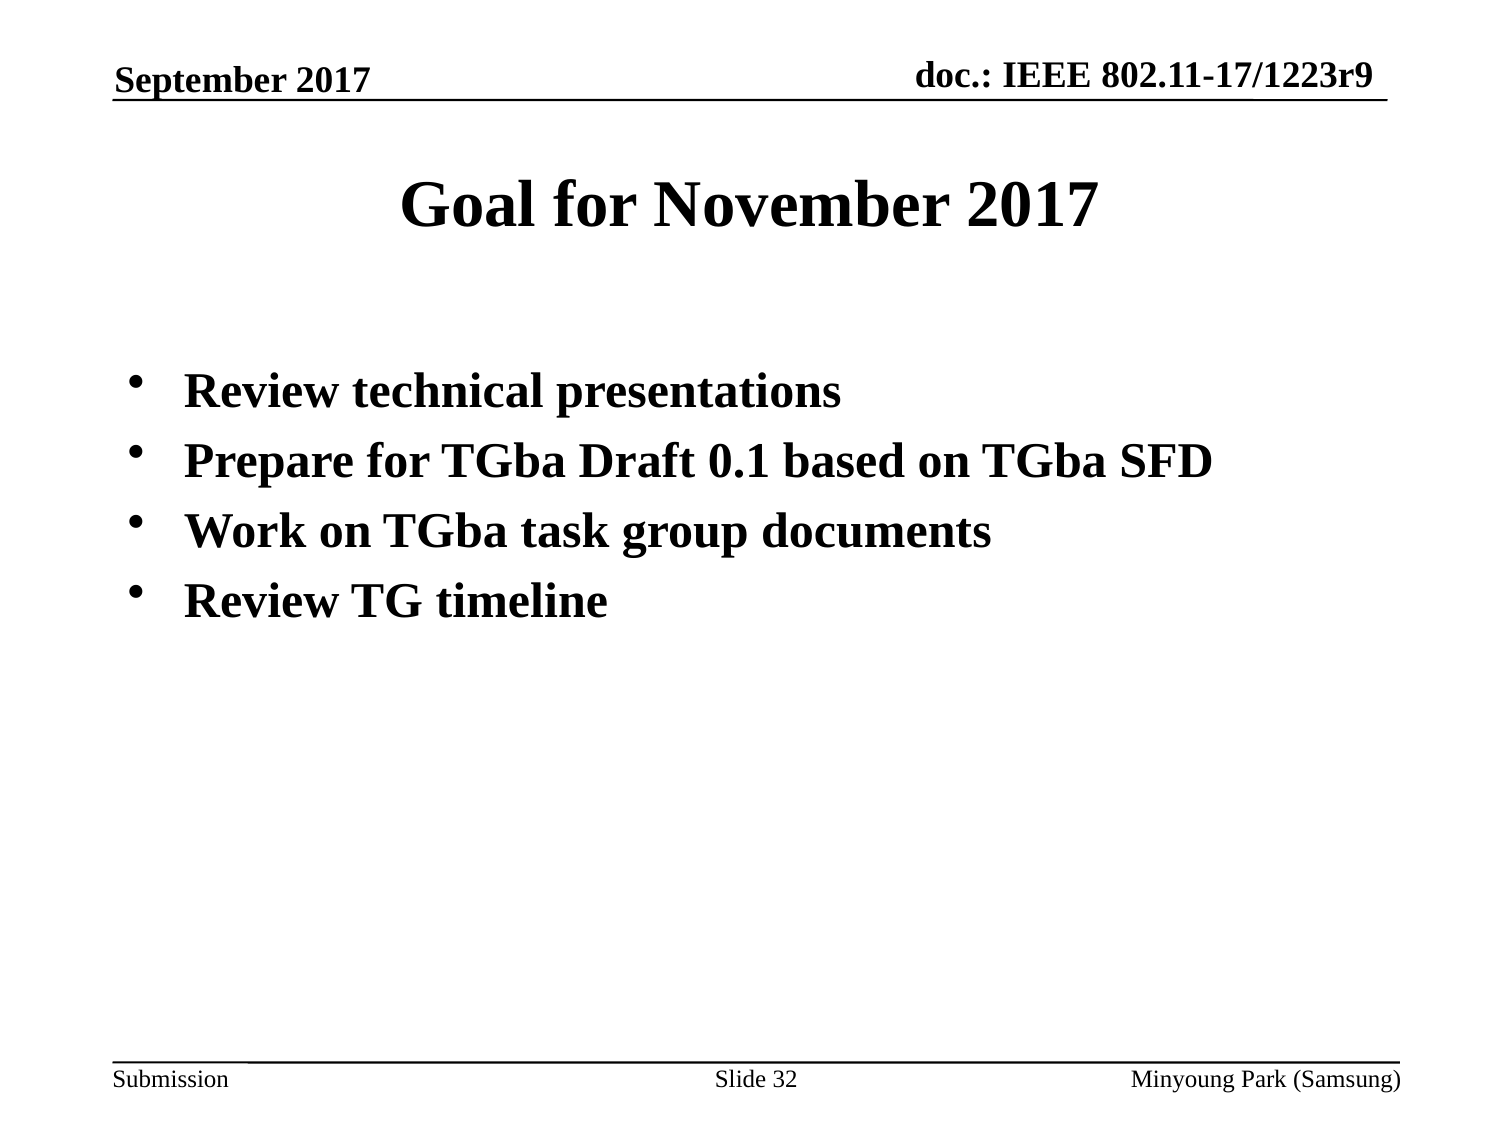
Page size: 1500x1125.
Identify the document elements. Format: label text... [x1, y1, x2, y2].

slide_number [114, 54, 374, 101]
slide_number Slide 32 [712, 1061, 800, 1093]
title Goal for November 2017 [112, 112, 1388, 288]
footer Minyoung Park (Samsung) [949, 1061, 1402, 1093]
list Review technical presentations Prepare for TGba Draft 0.1 based on TGba SFD Work on TGba task group documents Review TG timeline [112, 350, 1425, 1025]
